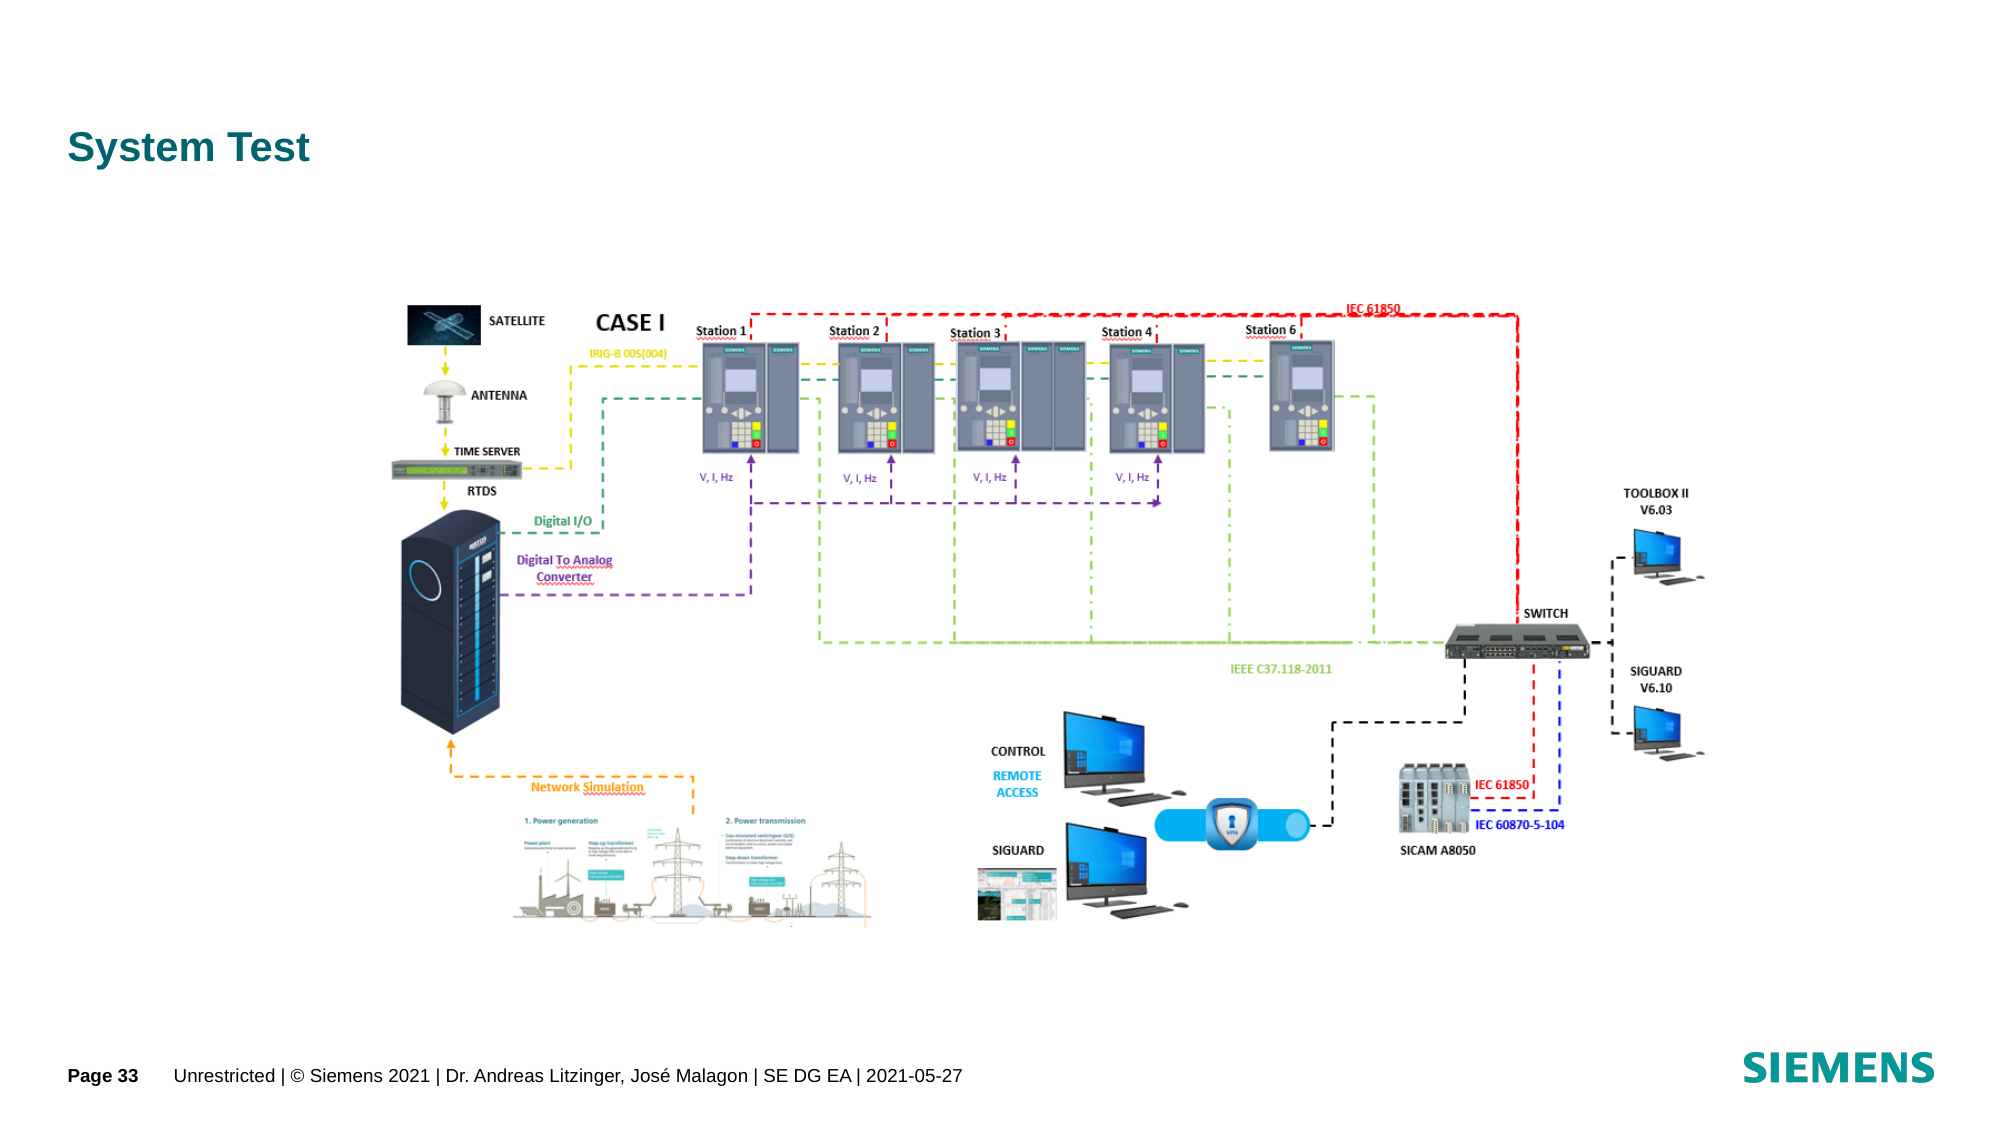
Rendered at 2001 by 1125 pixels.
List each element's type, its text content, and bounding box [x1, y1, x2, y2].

text_box [64, 236, 652, 836]
title System Test [67, 78, 1686, 173]
picture [382, 303, 1715, 936]
slide_number Page 33 [67, 1035, 174, 1125]
picture [1744, 1052, 1934, 1083]
footer Unrestricted | © Siemens 2021 | Dr. Andreas Litzinger, José Malagon | SE DG EA | 2021-05-27 [174, 1035, 1686, 1125]
